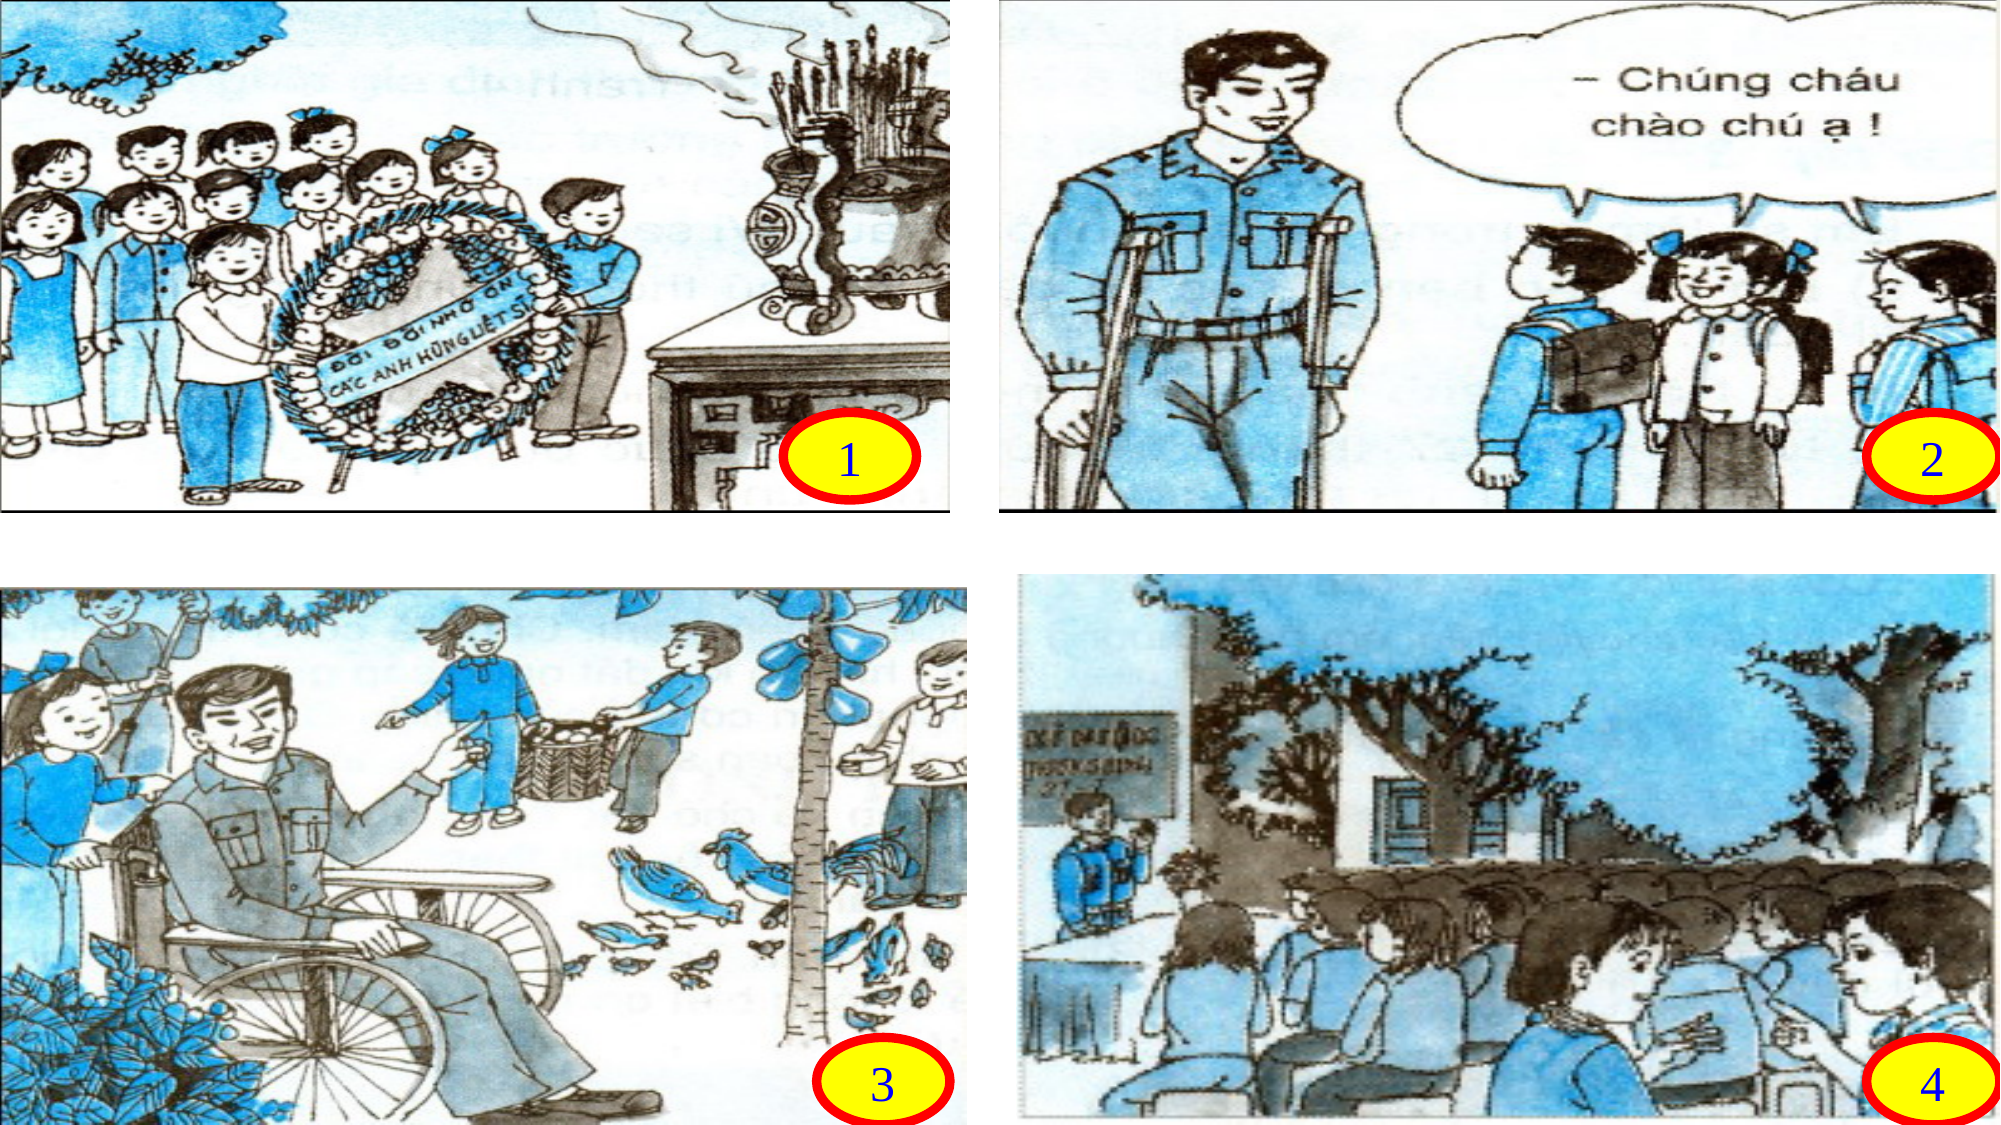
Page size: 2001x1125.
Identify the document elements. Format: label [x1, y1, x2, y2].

text_box [1016, 574, 2000, 1125]
text_box [999, 0, 2000, 513]
text_box [0, 0, 950, 513]
text_box [0, 587, 967, 1125]
